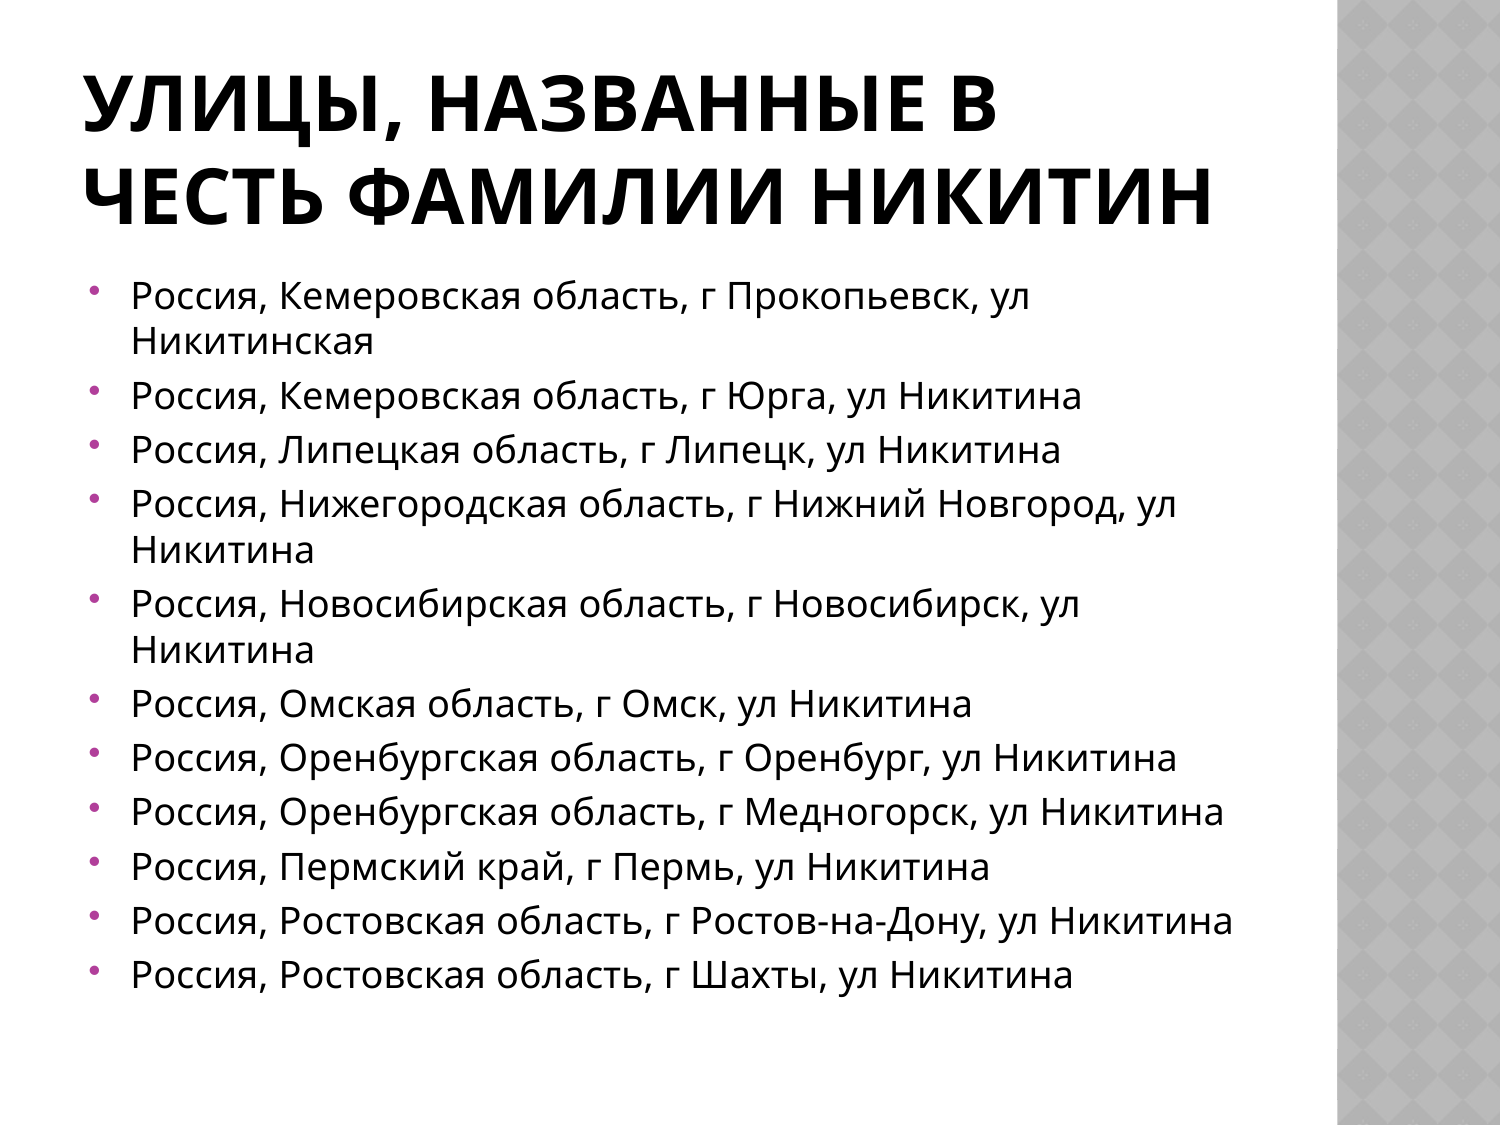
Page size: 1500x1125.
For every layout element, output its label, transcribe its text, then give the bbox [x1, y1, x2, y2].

title Улицы, названные в честь фамилии НИКИТИН [75, 52, 1263, 240]
list Россия, Кемеровская область, г Прокопьевск, ул Никитинская Россия, Кемеровская область, г Юрга, ул Никитина Россия, Липецкая область, г Липецк, ул Никитина Россия, Нижегородская область, г Нижний Новгород, ул Никитина Россия, Новосибирская область, г Новосибирск, ул Никитина Россия, Омская область, г Омск, ул Никитина Россия, Оренбургская область, г Оренбург, ул Никитина Россия, Оренбургская область, г Медногорск, ул Никитина Россия, Пермский край, г Пермь, ул Никитина Россия, Ростовская область, г Ростов-на-Дону, ул Никитина Россия, Ростовская область, г Шахты, ул Никитина [75, 264, 1263, 1059]
